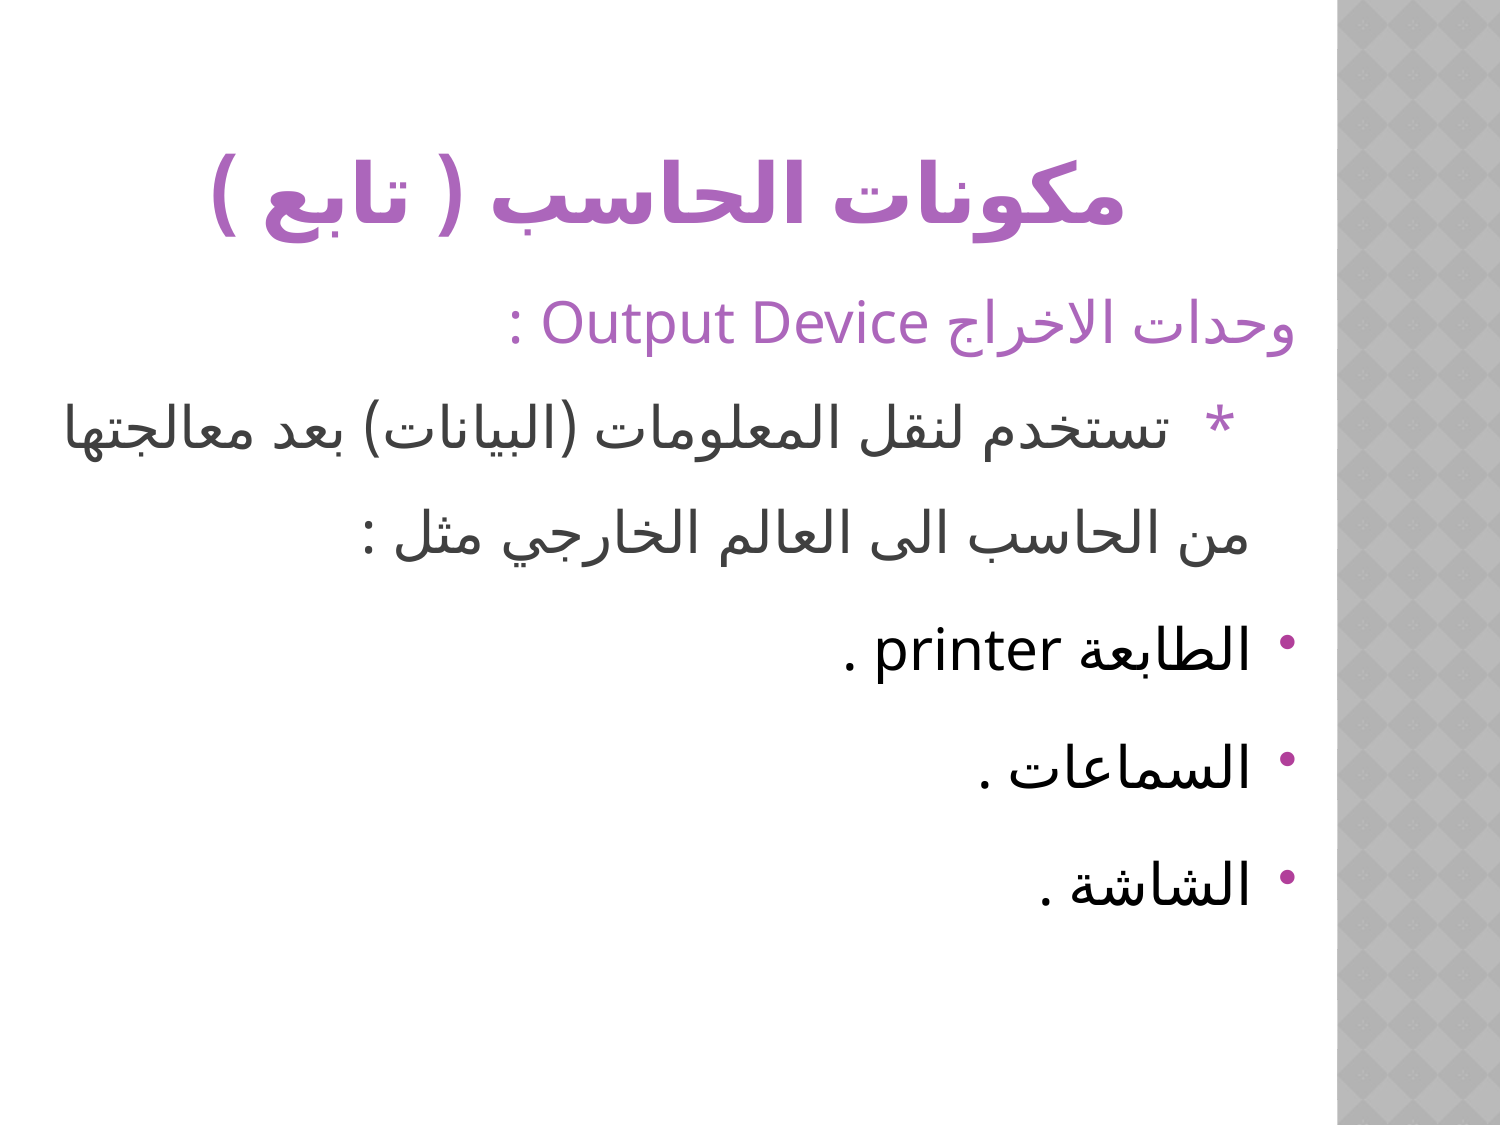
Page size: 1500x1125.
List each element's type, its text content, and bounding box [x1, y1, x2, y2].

title مكونات الحاسب ( تابع ) [75, 52, 1263, 240]
list وحدات الاخراج Output Device : * تستخدم لنقل المعلومات (البيانات) بعد معالجتها من الحاسب الى العالم الخارجي مثل : الطابعة printer . السماعات . الشاشة . [0, 243, 1313, 944]
